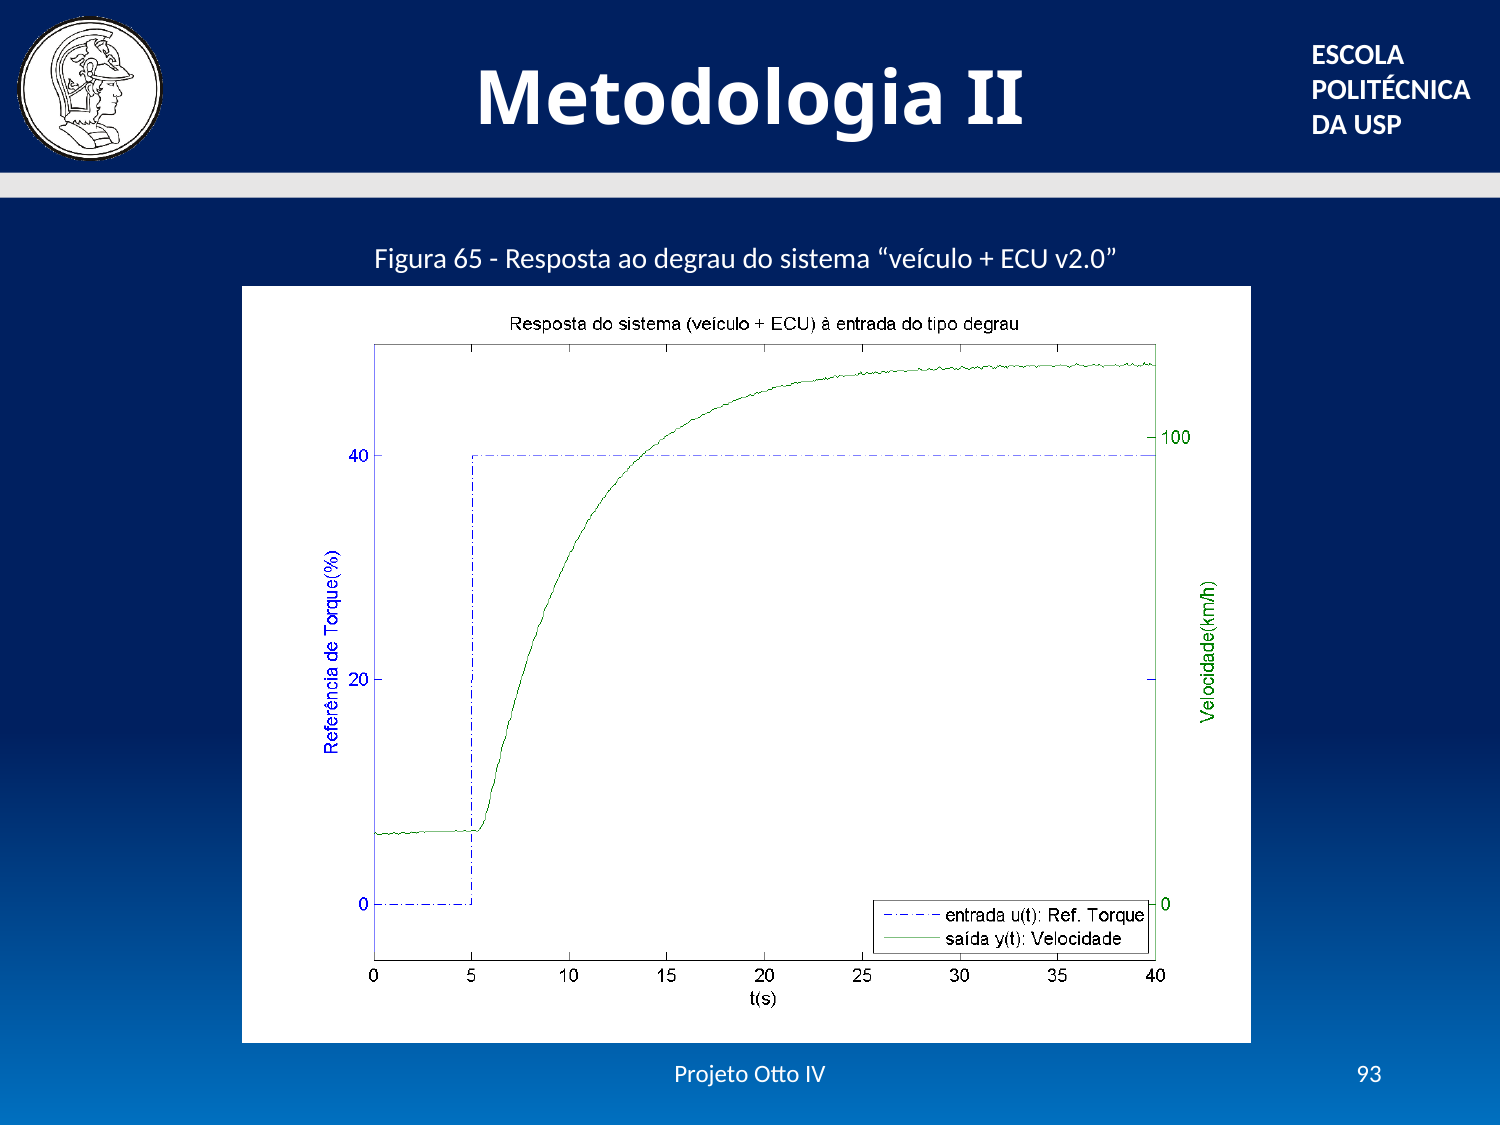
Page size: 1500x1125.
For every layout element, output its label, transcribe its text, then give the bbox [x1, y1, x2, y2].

footer Projeto Otto IV [496, 1043, 1004, 1103]
slide_number 93 [1059, 1042, 1397, 1103]
title Metodologia II [103, 27, 1397, 173]
picture [241, 286, 1251, 1043]
picture [17, 16, 163, 161]
text_box Figura 65 - Resposta ao degrau do sistema “veículo + ECU v2.0” [242, 231, 1251, 282]
